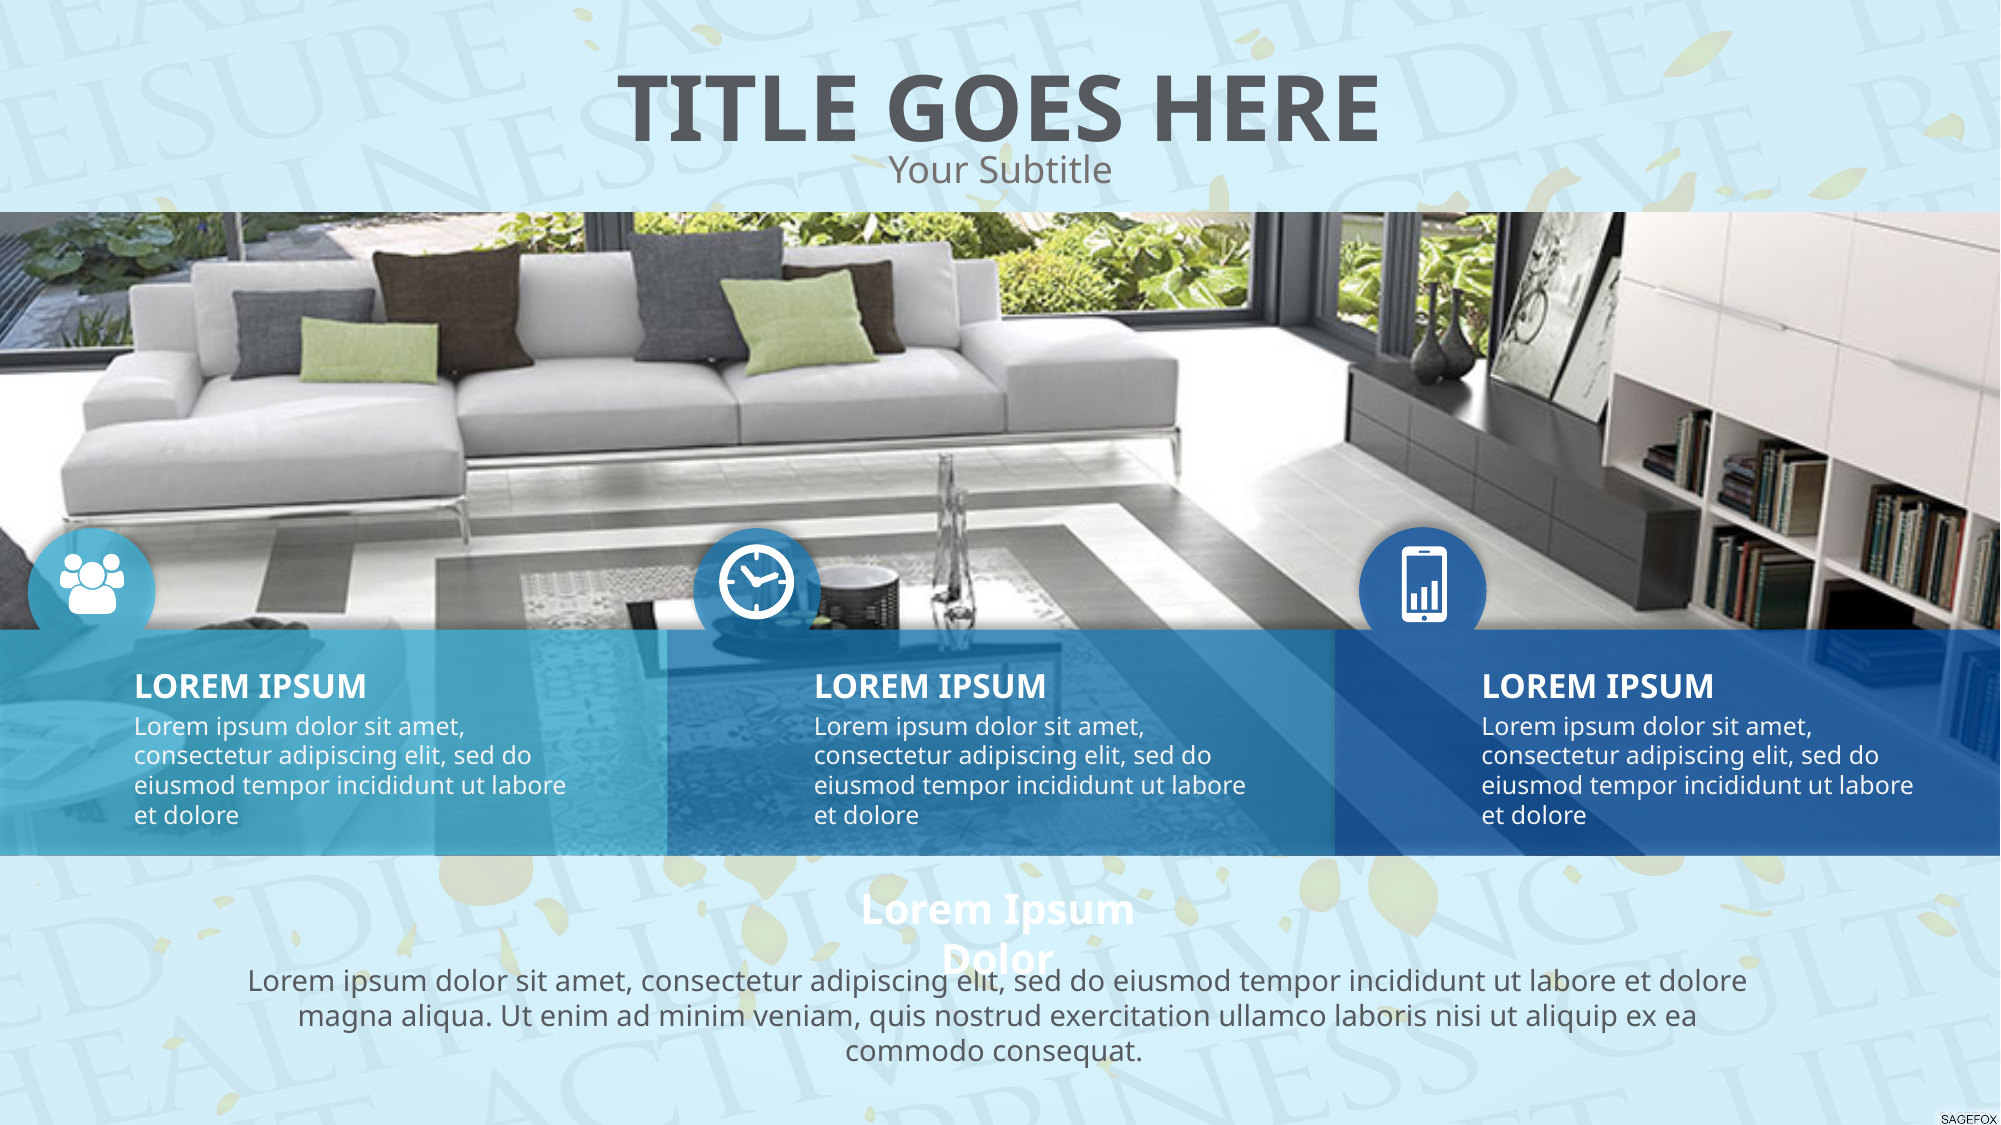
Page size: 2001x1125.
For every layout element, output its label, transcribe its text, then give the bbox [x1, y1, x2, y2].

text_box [548, 42, 1452, 199]
picture [1938, 1114, 1999, 1125]
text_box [1401, 546, 1447, 623]
text_box LOREM IPSUM Lorem ipsum dolor sit amet, consectetur adipiscing elit, sed do eiusmod tempor incididunt ut labore et dolore [124, 660, 580, 835]
text_box [0, 527, 669, 857]
text_box LOREM IPSUM Lorem ipsum dolor sit amet, consectetur adipiscing elit, sed do eiusmod tempor incididunt ut labore et dolore [803, 660, 1260, 835]
text_box [60, 553, 125, 614]
text_box LOREM IPSUM Lorem ipsum dolor sit amet, consectetur adipiscing elit, sed do eiusmod tempor incididunt ut labore et dolore [1471, 660, 1928, 835]
text_box [669, 527, 1334, 857]
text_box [719, 544, 795, 620]
text_box [1334, 526, 2000, 857]
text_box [227, 899, 1769, 1042]
text_box [0, 212, 2000, 617]
